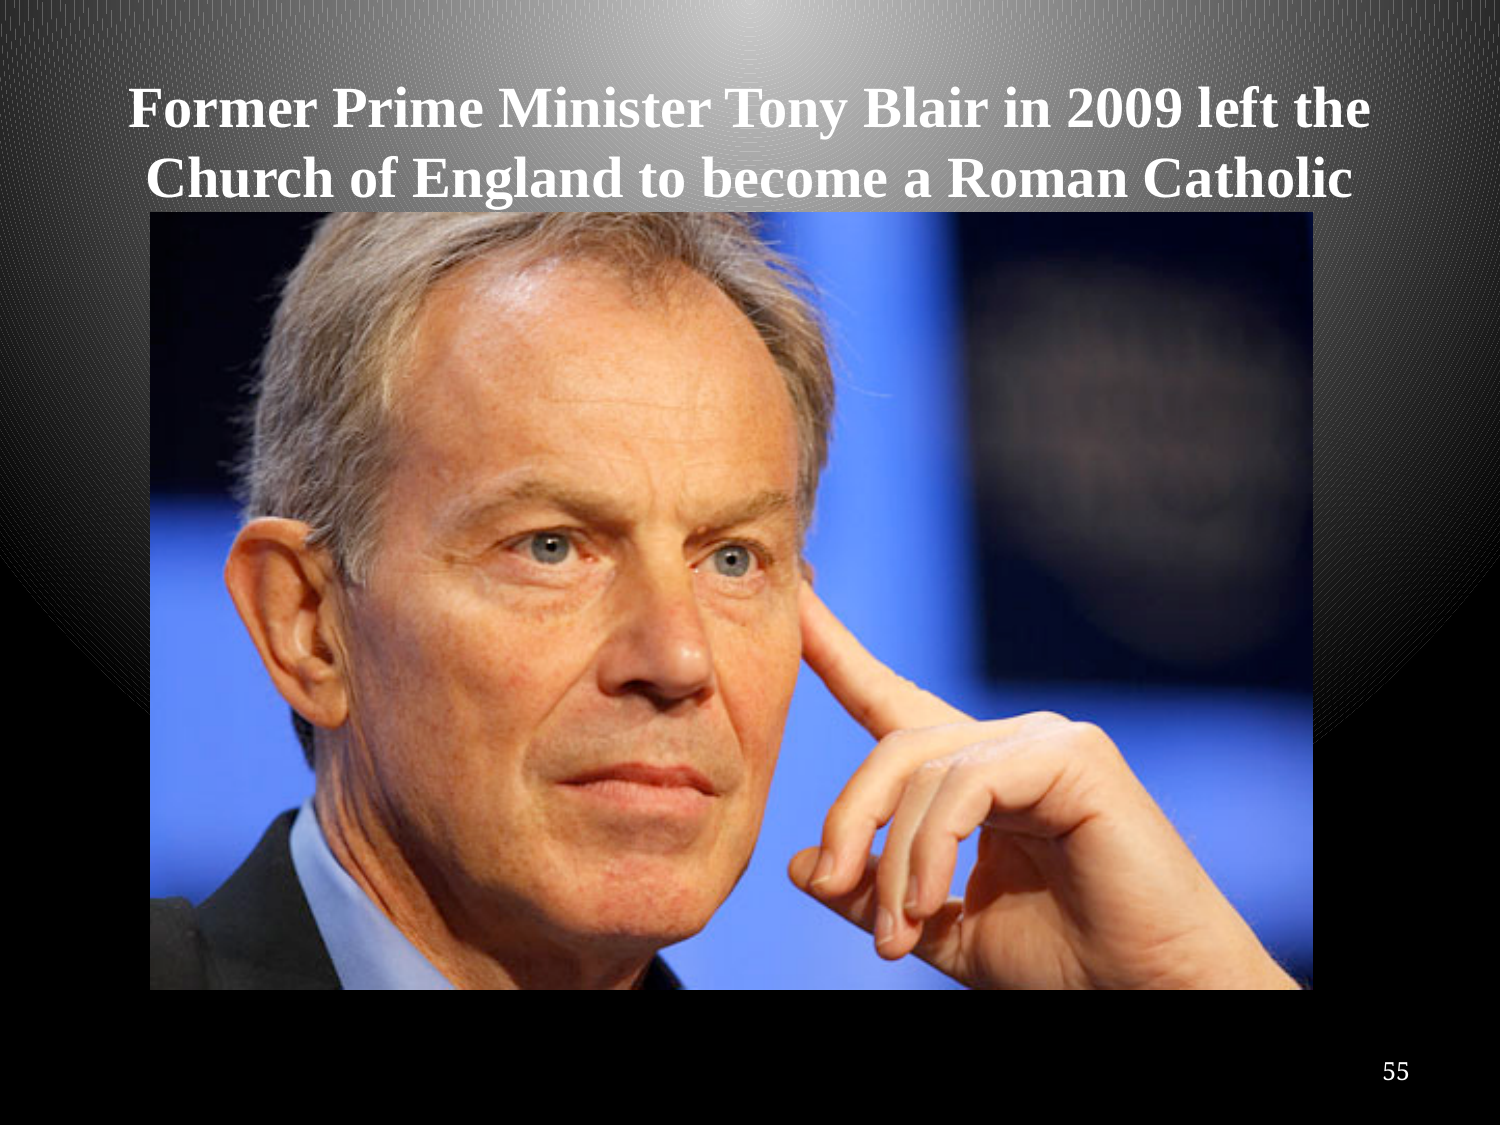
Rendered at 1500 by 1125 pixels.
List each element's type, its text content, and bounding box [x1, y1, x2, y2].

title Former Prime Minister Tony Blair in 2009 left the Church of England to become a Roman Catholic [74, 44, 1426, 233]
text_box 55 [1074, 1042, 1425, 1103]
picture [149, 212, 1313, 991]
